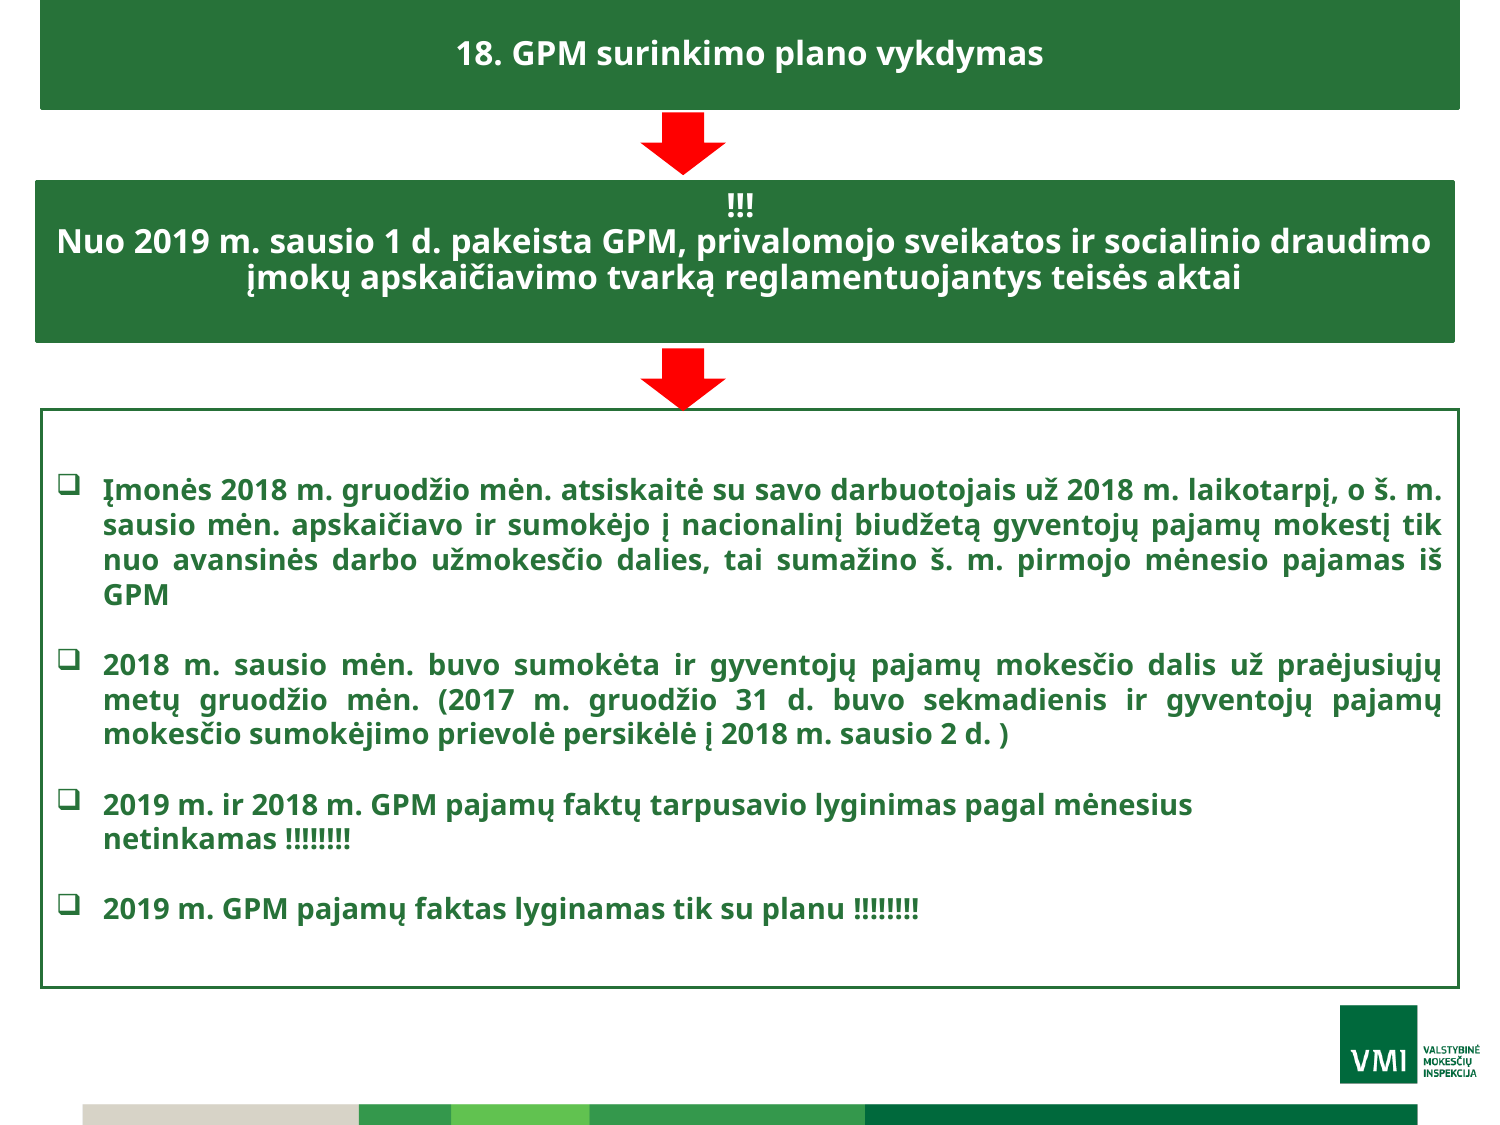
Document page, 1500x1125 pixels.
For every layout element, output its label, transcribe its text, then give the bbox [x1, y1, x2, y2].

text_box [640, 112, 726, 176]
text_box [640, 348, 726, 412]
text_box !!! Nuo 2019 m. sausio 1 d. pakeista GPM, privalomojo sveikatos ir socialinio draudimo įmokų apskaičiavimo tvarką reglamentuojantys teisės aktai [36, 181, 1454, 342]
picture [0, 1005, 1500, 1125]
text_box 18. GPM surinkimo plano vykdymas [41, 0, 1459, 109]
text_box Įmonės 2018 m. gruodžio mėn. atsiskaitė su savo darbuotojais už 2018 m. laikotarpį, o š. m. sausio mėn. apskaičiavo ir sumokėjo į nacionalinį biudžetą gyventojų pajamų mokestį tik nuo avansinės darbo užmokesčio dalies, tai sumažino š. m. pirmojo mėnesio pajamas iš GPM 2018 m. sausio mėn. buvo sumokėta ir gyventojų pajamų mokesčio dalis už praėjusiųjų metų gruodžio mėn. (2017 m. gruodžio 31 d. buvo sekmadienis ir gyventojų pajamų mokesčio sumokėjimo prievolė persikėlė į 2018 m. sausio 2 d. ) 2019 m. ir 2018 m. GPM pajamų faktų tarpusavio lyginimas pagal mėnesius netinkamas !!!!!!!! 2019 m. GPM pajamų faktas lyginamas tik su planu !!!!!!!! [40, 408, 1460, 989]
